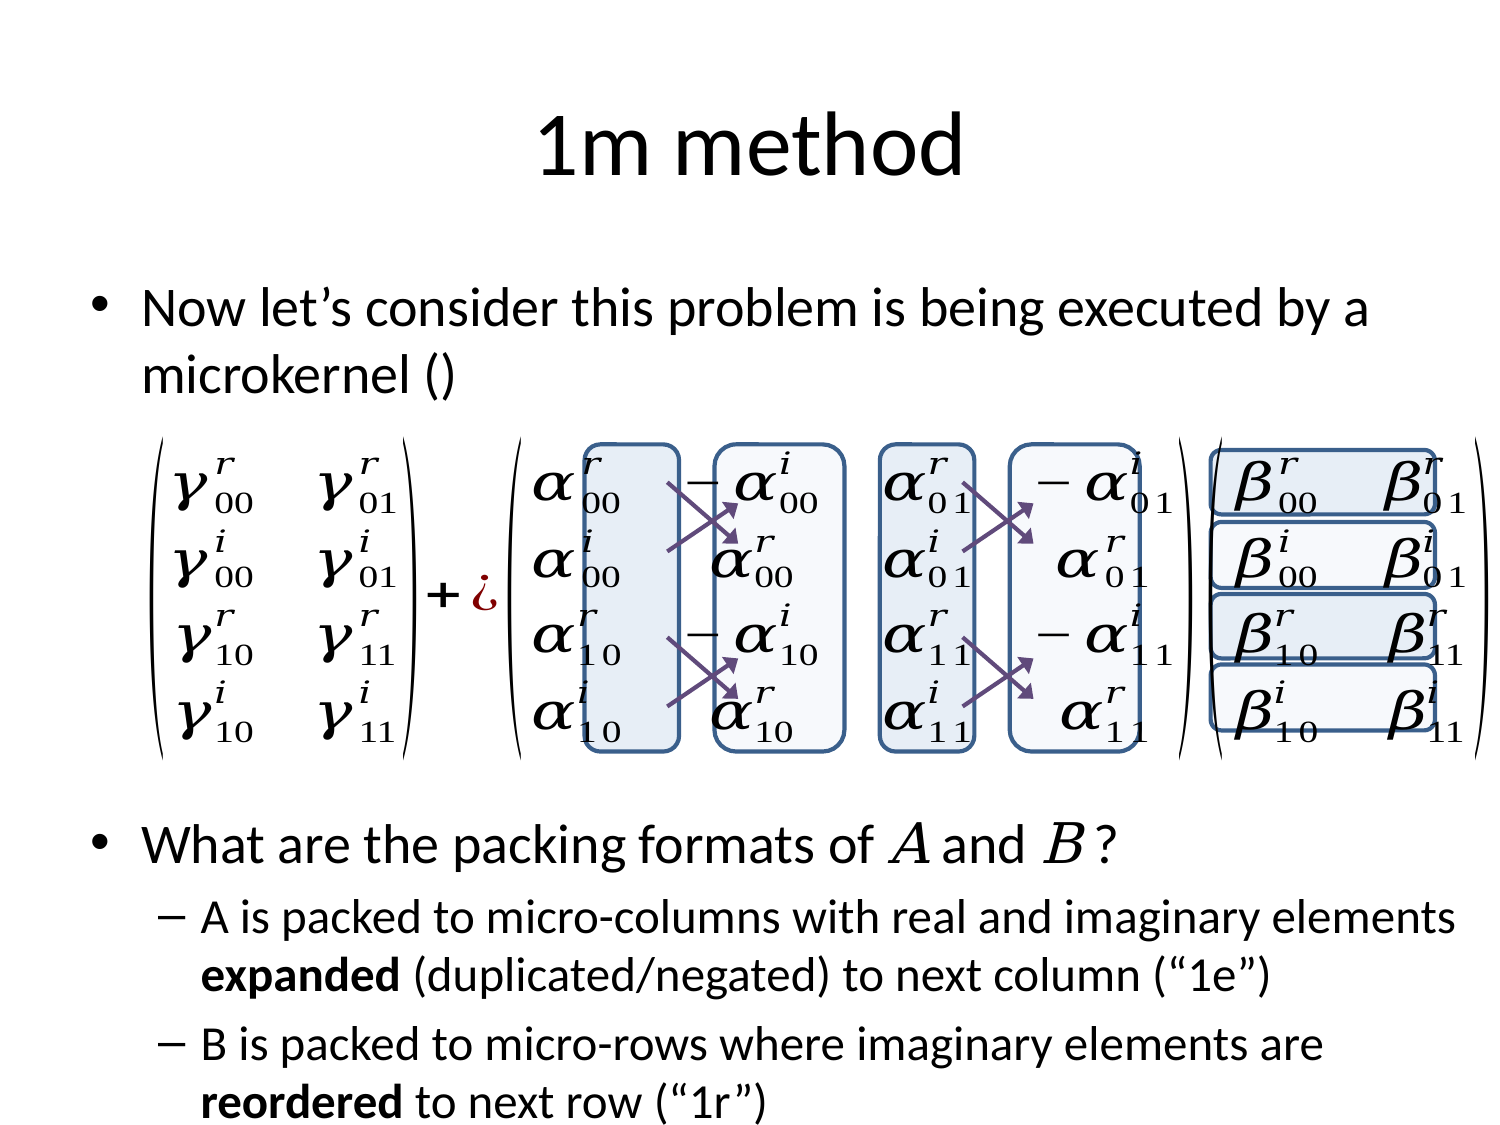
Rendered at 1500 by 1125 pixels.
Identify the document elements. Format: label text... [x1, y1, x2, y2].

text_box [1212, 519, 1438, 591]
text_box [962, 503, 1034, 552]
text_box [1213, 662, 1438, 733]
text_box [1208, 448, 1219, 512]
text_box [666, 658, 739, 707]
text_box [1212, 591, 1438, 661]
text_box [962, 658, 1034, 707]
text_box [962, 481, 1034, 503]
text_box [582, 442, 682, 754]
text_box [666, 481, 739, 503]
text_box [1208, 669, 1216, 732]
text_box [1007, 442, 1142, 754]
text_box [1214, 447, 1438, 517]
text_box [962, 637, 1034, 658]
text_box [712, 442, 847, 754]
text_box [666, 637, 739, 658]
title 1m method [75, 45, 1425, 233]
text_box [877, 442, 977, 754]
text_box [666, 503, 739, 552]
